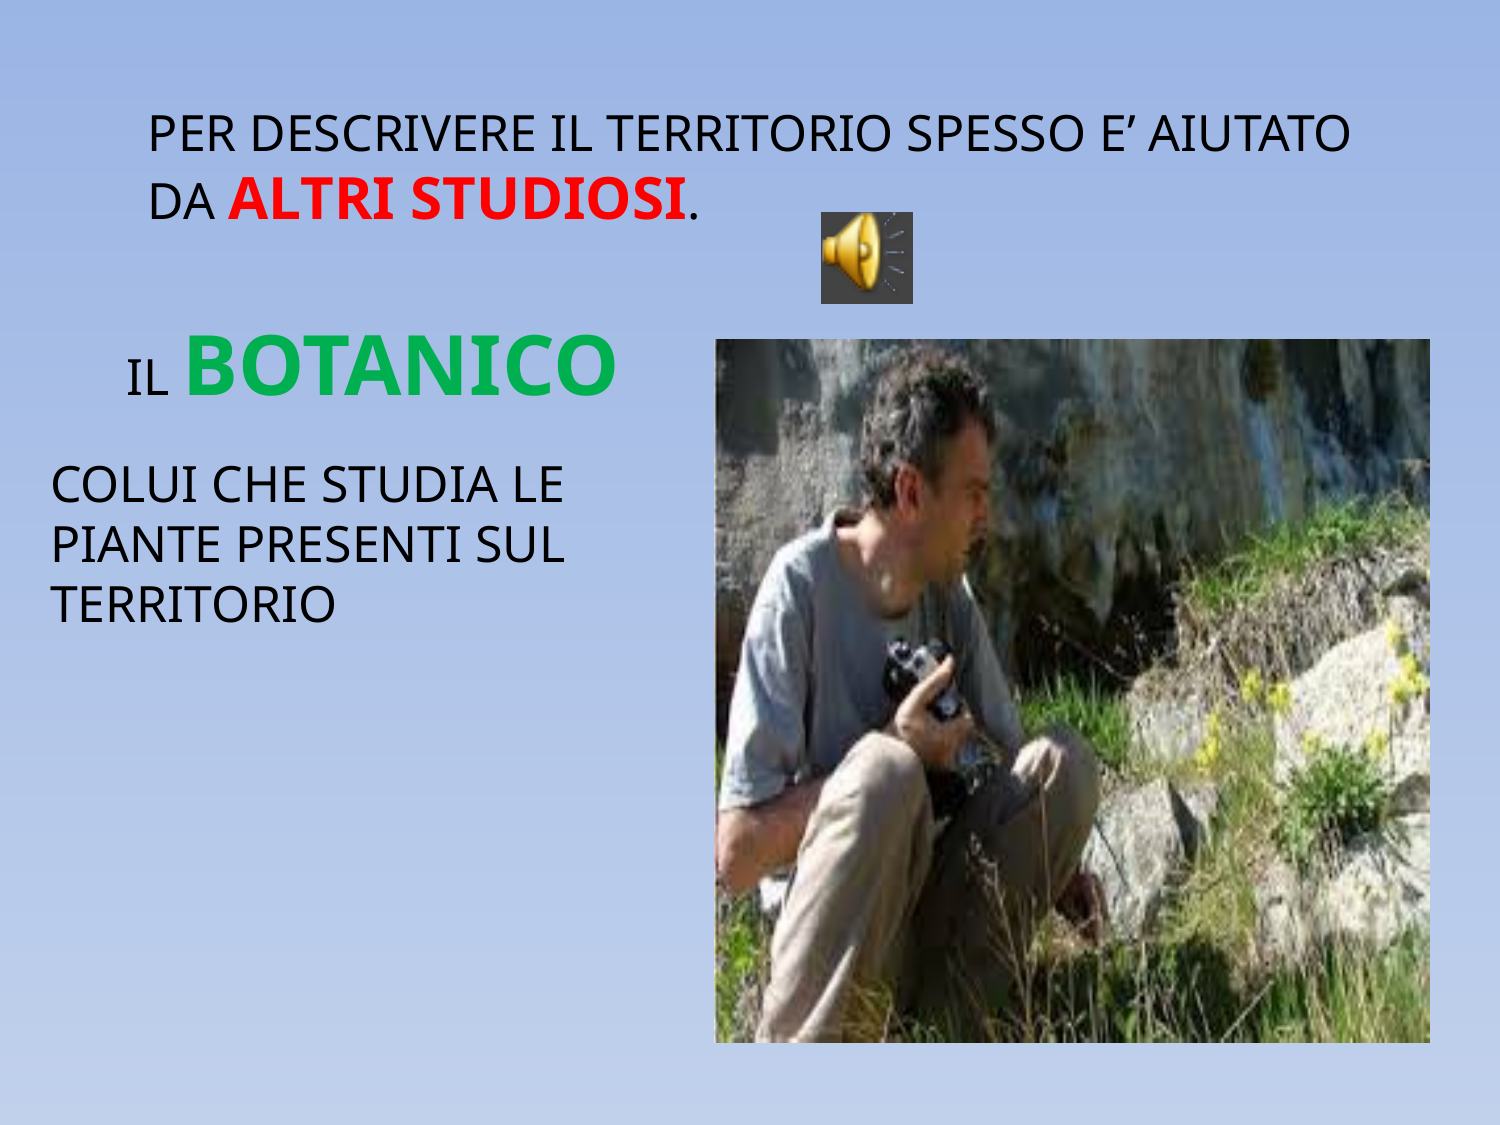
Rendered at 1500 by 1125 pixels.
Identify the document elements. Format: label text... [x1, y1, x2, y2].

text_box PER DESCRIVERE IL TERRITORIO SPESSO E’ AIUTATO DA ALTRI STUDIOSI. [133, 93, 1369, 239]
text_box IL BOTANICO [111, 304, 635, 445]
picture [714, 339, 1430, 1044]
text_box COLUI CHE STUDIA LE PIANTE PRESENTI SUL TERRITORIO [35, 445, 704, 640]
picture [820, 210, 915, 305]
